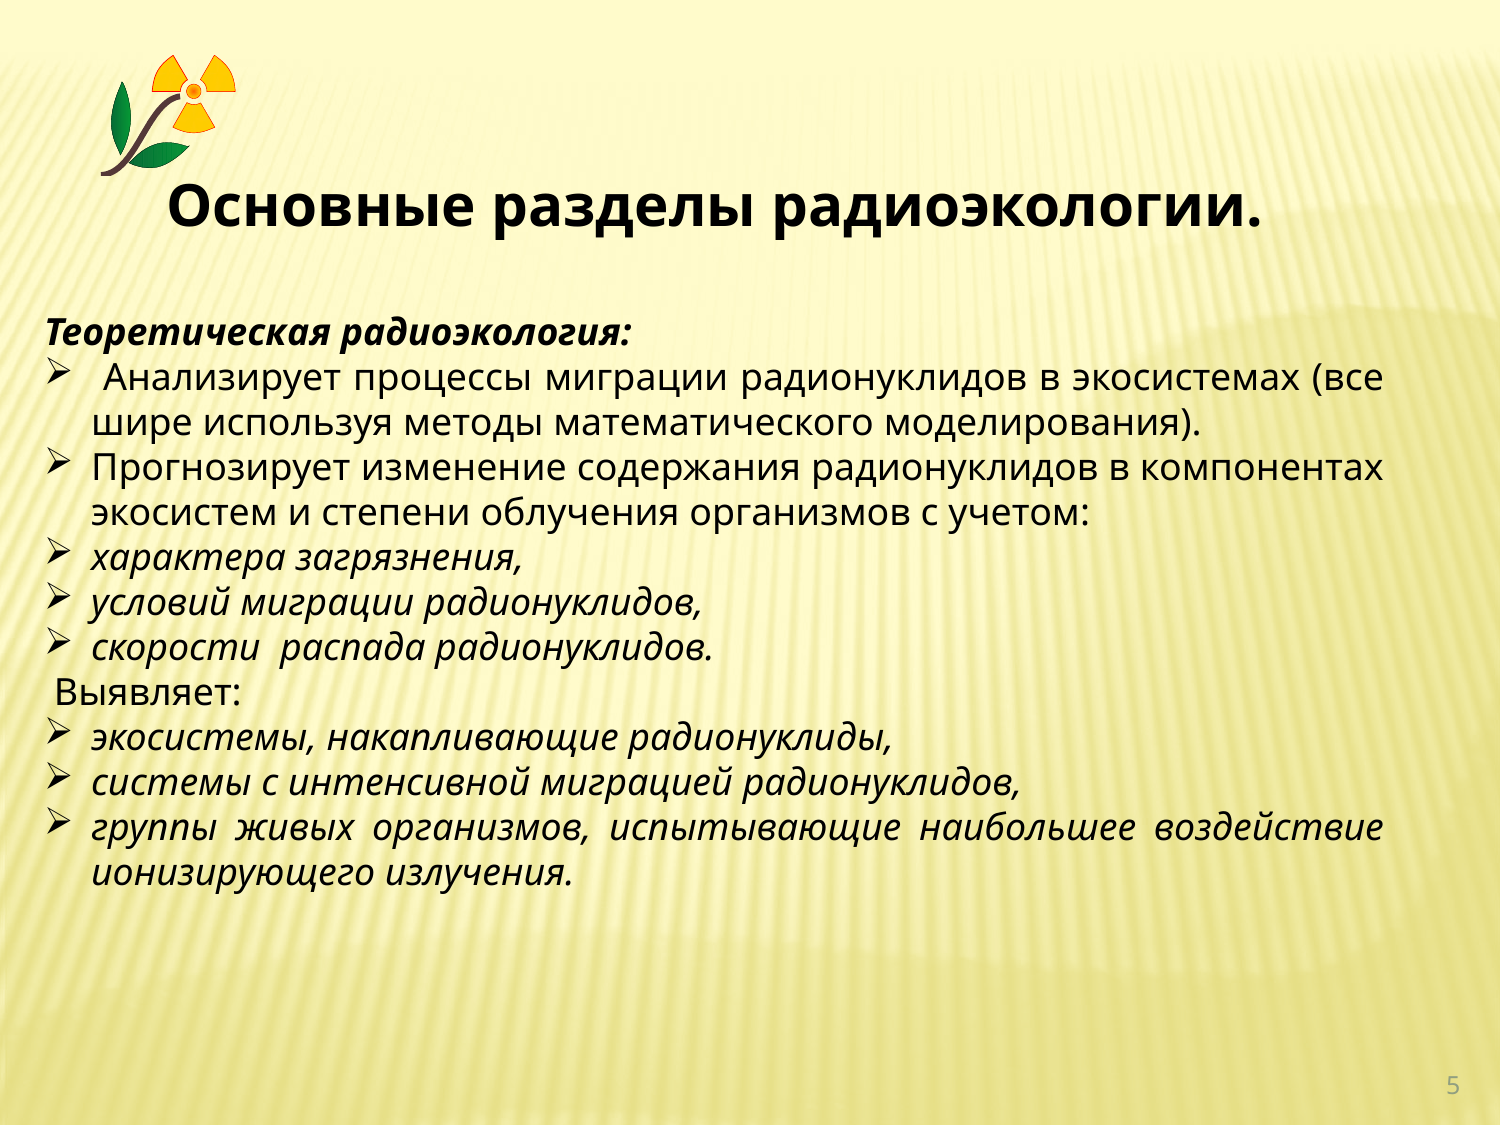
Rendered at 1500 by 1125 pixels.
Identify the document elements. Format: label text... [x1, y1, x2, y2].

text_box Основные разделы радиоэкологии. Теоретическая радиоэкология: Анализирует процессы миграции радионуклидов в экосистемах (все шире используя методы математического моделирования). Прогнозирует изменение содержания радионуклидов в компонентах экосистем и степени облучения организмов с учетом: характера загрязнения, условий миграции радионуклидов, скорости распада радионуклидов. Выявляет: экосистемы, накапливающие радионуклиды, системы с интенсивной миграцией радионуклидов, группы живых организмов, испытывающие наибольшее воздействие ионизирующего излучения. [29, 160, 1400, 946]
slide_number 5 [1350, 1062, 1475, 1103]
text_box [100, 54, 237, 177]
